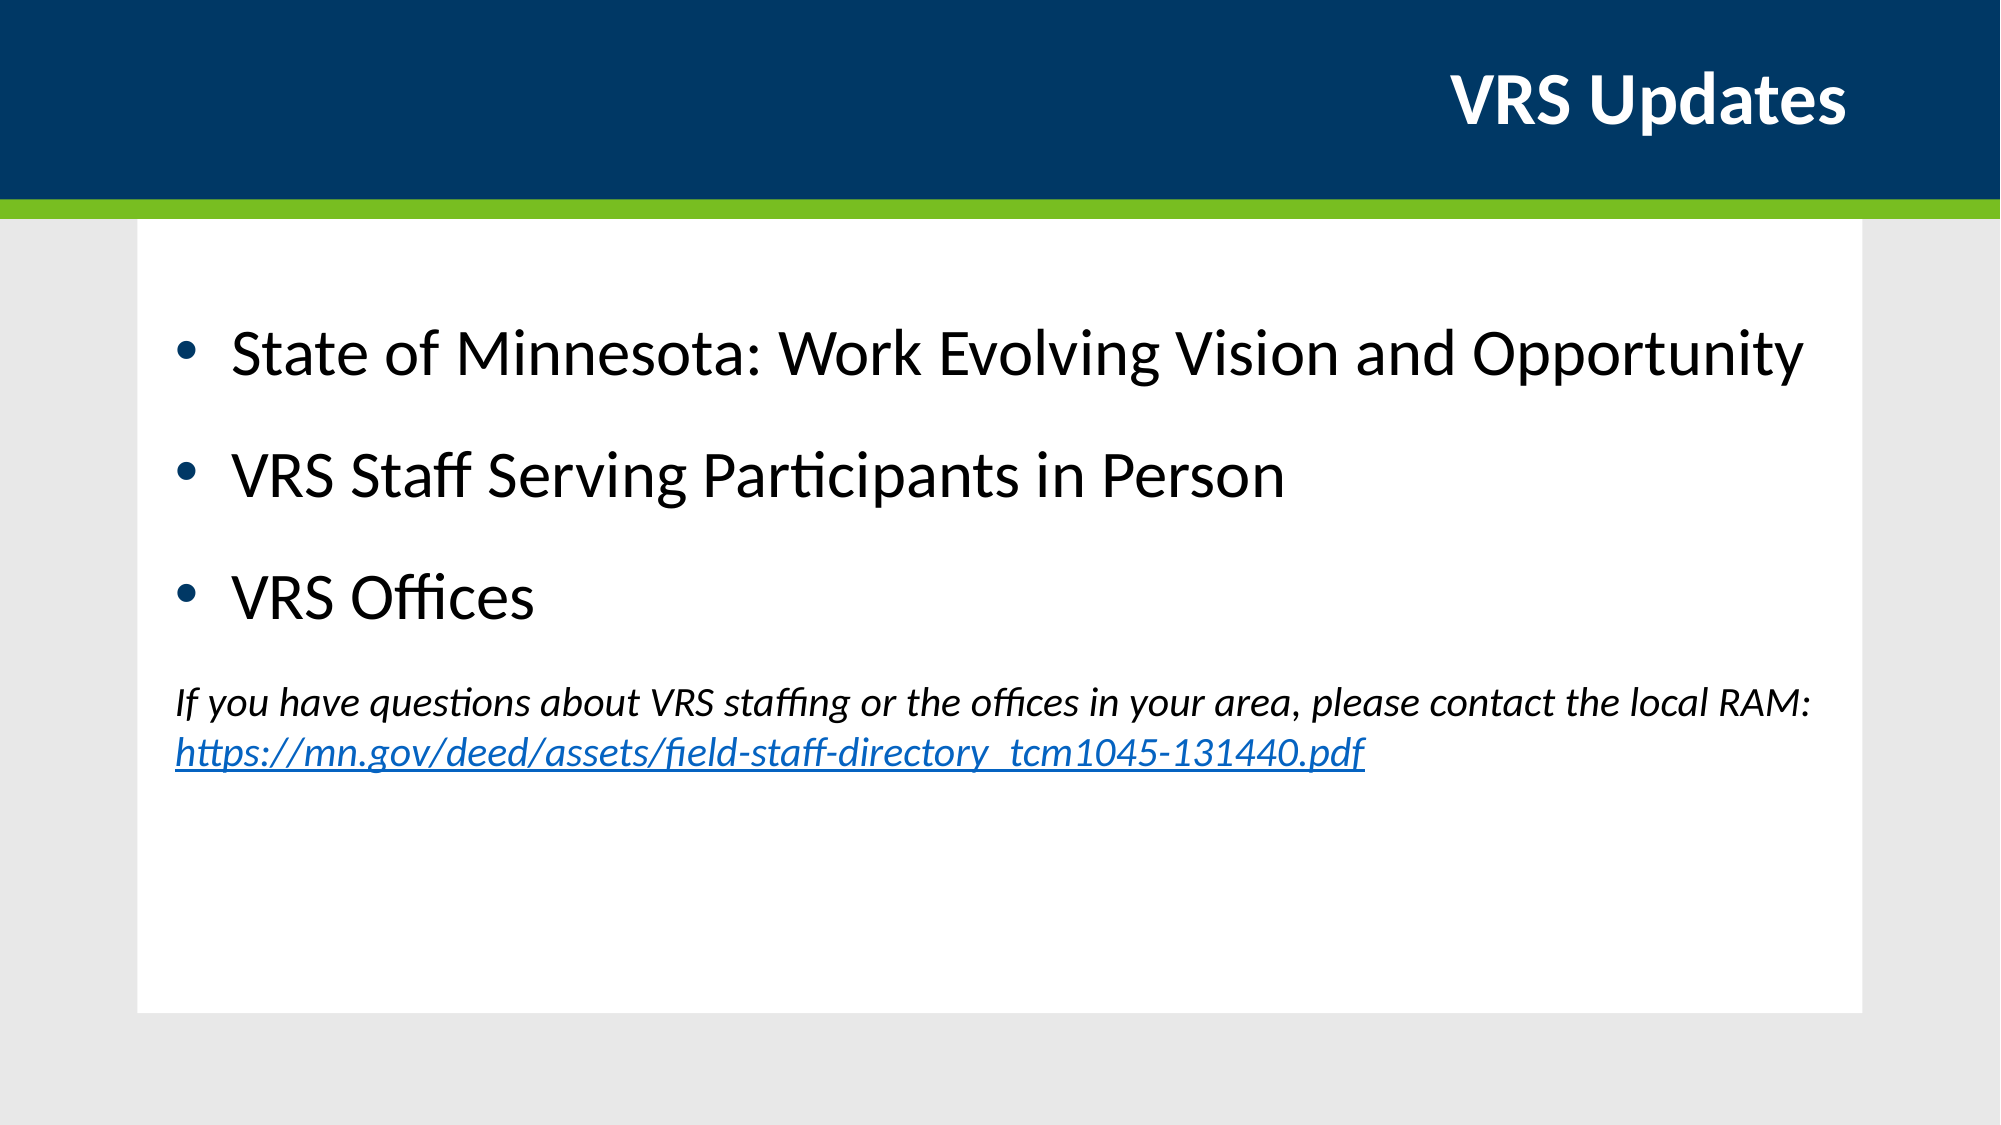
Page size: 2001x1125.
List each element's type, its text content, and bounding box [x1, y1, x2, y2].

title VRS Updates [137, 24, 1863, 175]
list State of Minnesota: Work Evolving Vision and Opportunity VRS Staff Serving Participants in Person VRS Offices If you have questions about VRS staffing or the offices in your area, please contact the local RAM: https://mn.gov/deed/assets/field-staff-directory_tcm1045-131440.pdf [137, 219, 1863, 1014]
